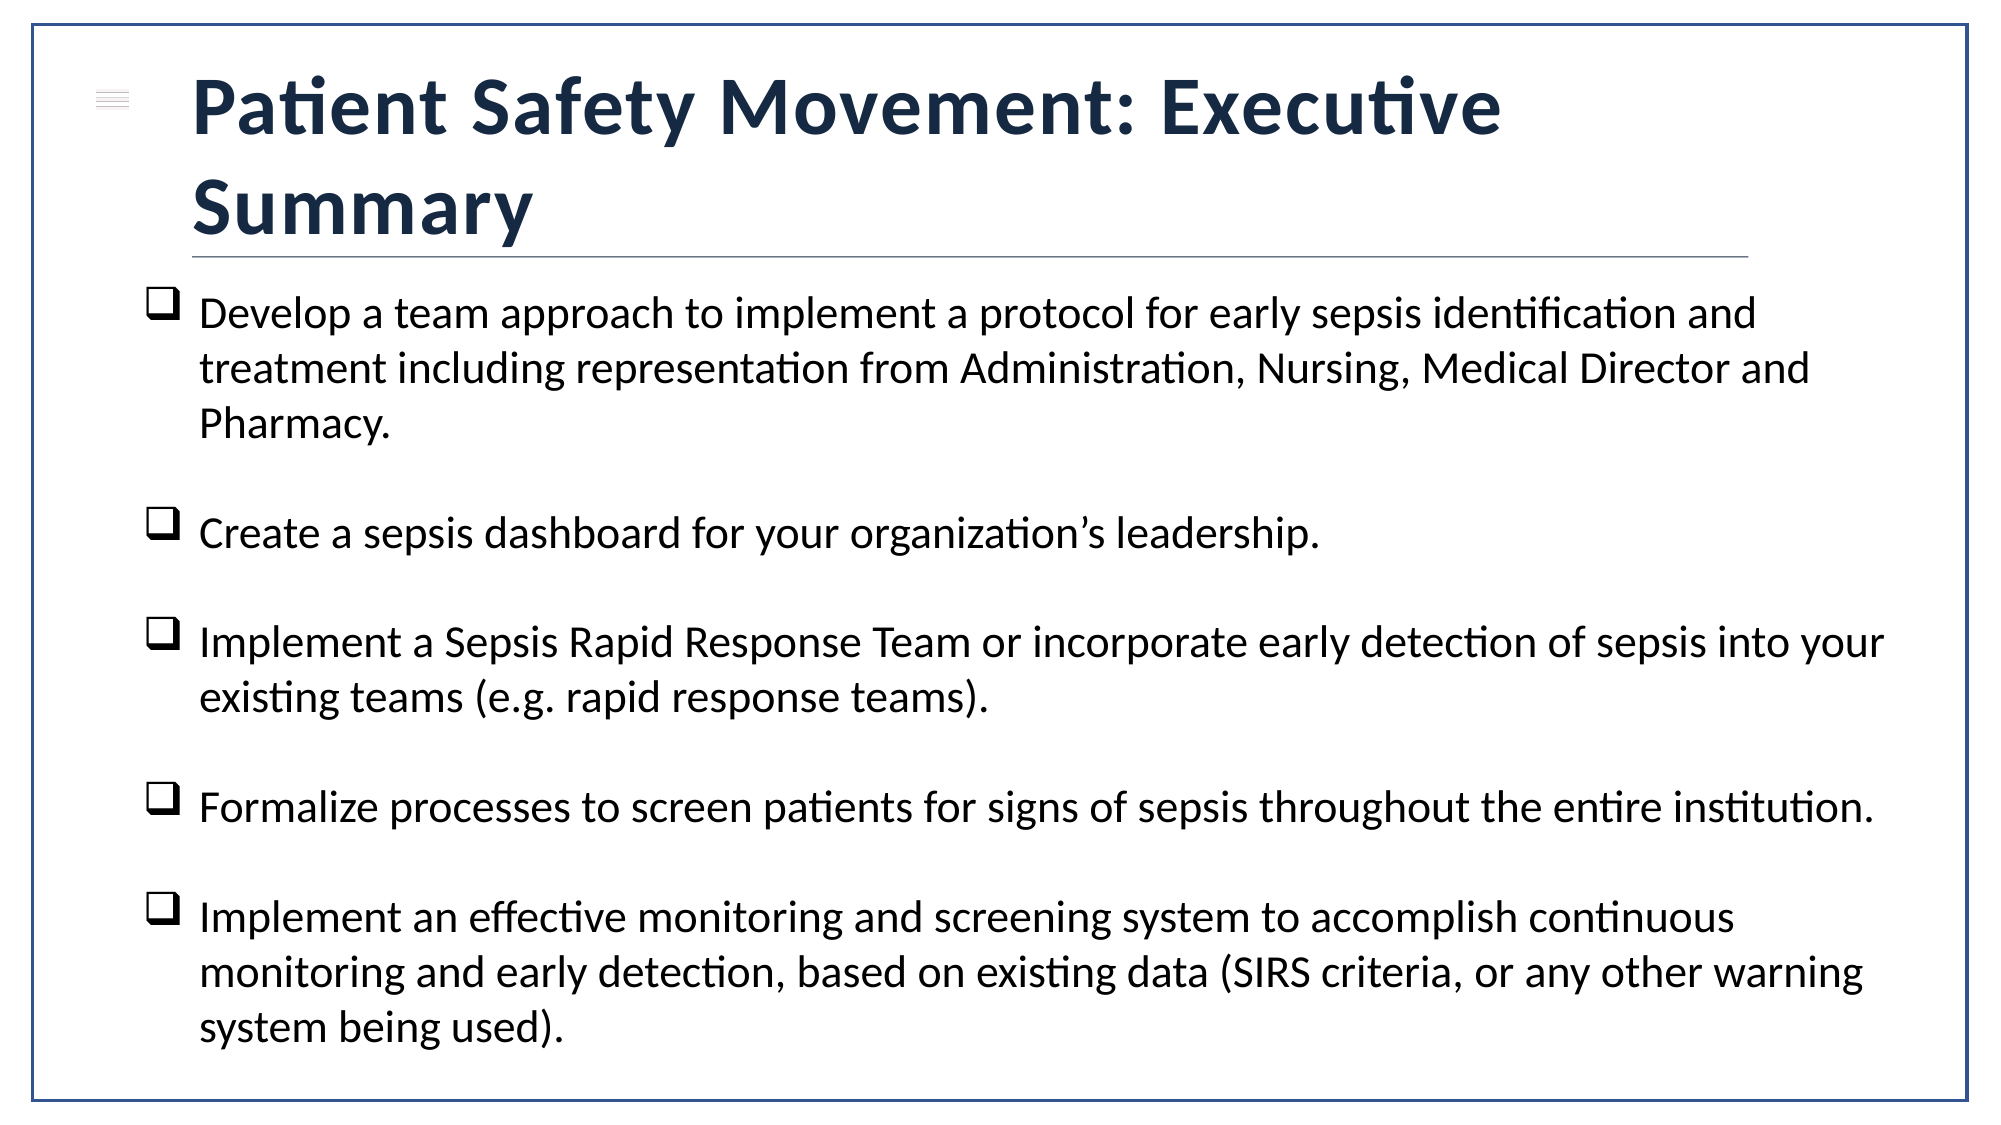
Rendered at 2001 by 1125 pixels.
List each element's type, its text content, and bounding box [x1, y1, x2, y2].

text_box [32, 24, 1968, 1101]
text_box Patient Safety Movement: Executive Summary [192, 51, 1845, 252]
text_box Develop a team approach to implement a protocol for early sepsis identification and treatment including representation from Administration, Nursing, Medical Director and Pharmacy. Create a sepsis dashboard for your organization’s leadership. Implement a Sepsis Rapid Response Team or incorporate early detection of sepsis into your existing teams (e.g. rapid response teams). Formalize processes to screen patients for signs of sepsis throughout the entire institution. Implement an effective monitoring and screening system to accomplish continuous monitoring and early detection, based on existing data (SIRS criteria, or any other warning system being used). [128, 274, 1944, 1060]
picture [96, 89, 129, 110]
